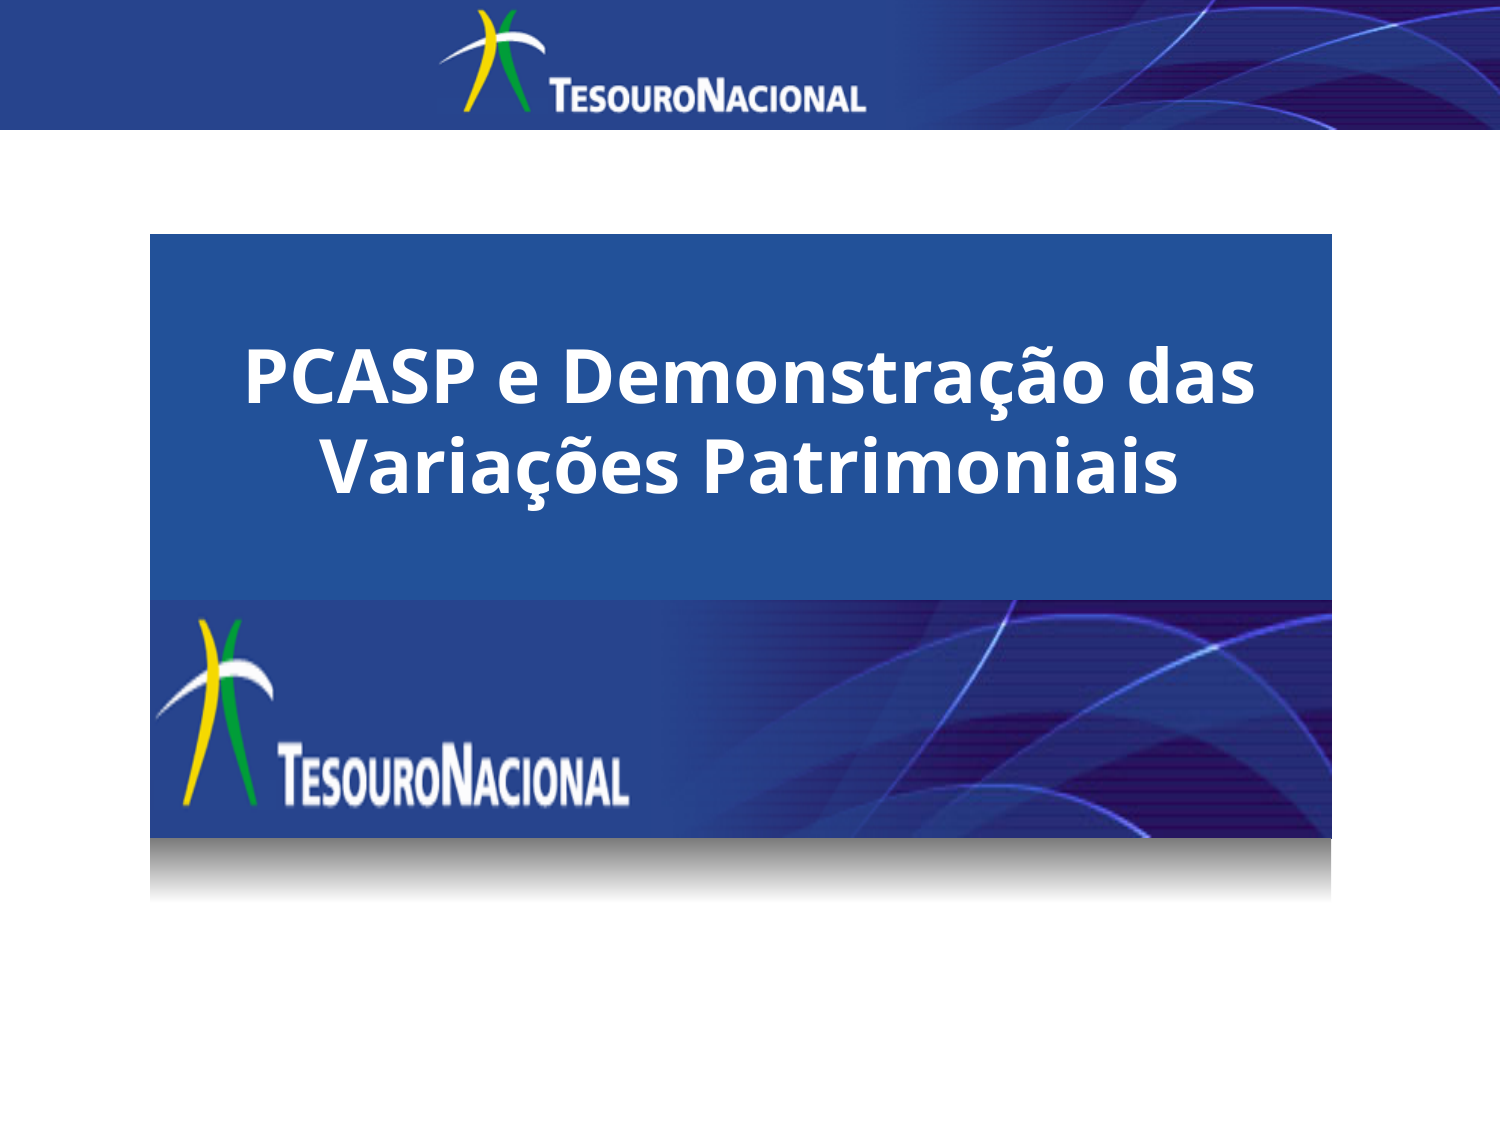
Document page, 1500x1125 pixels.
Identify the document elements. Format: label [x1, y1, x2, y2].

text_box [149, 234, 1332, 903]
picture [0, 0, 1500, 130]
